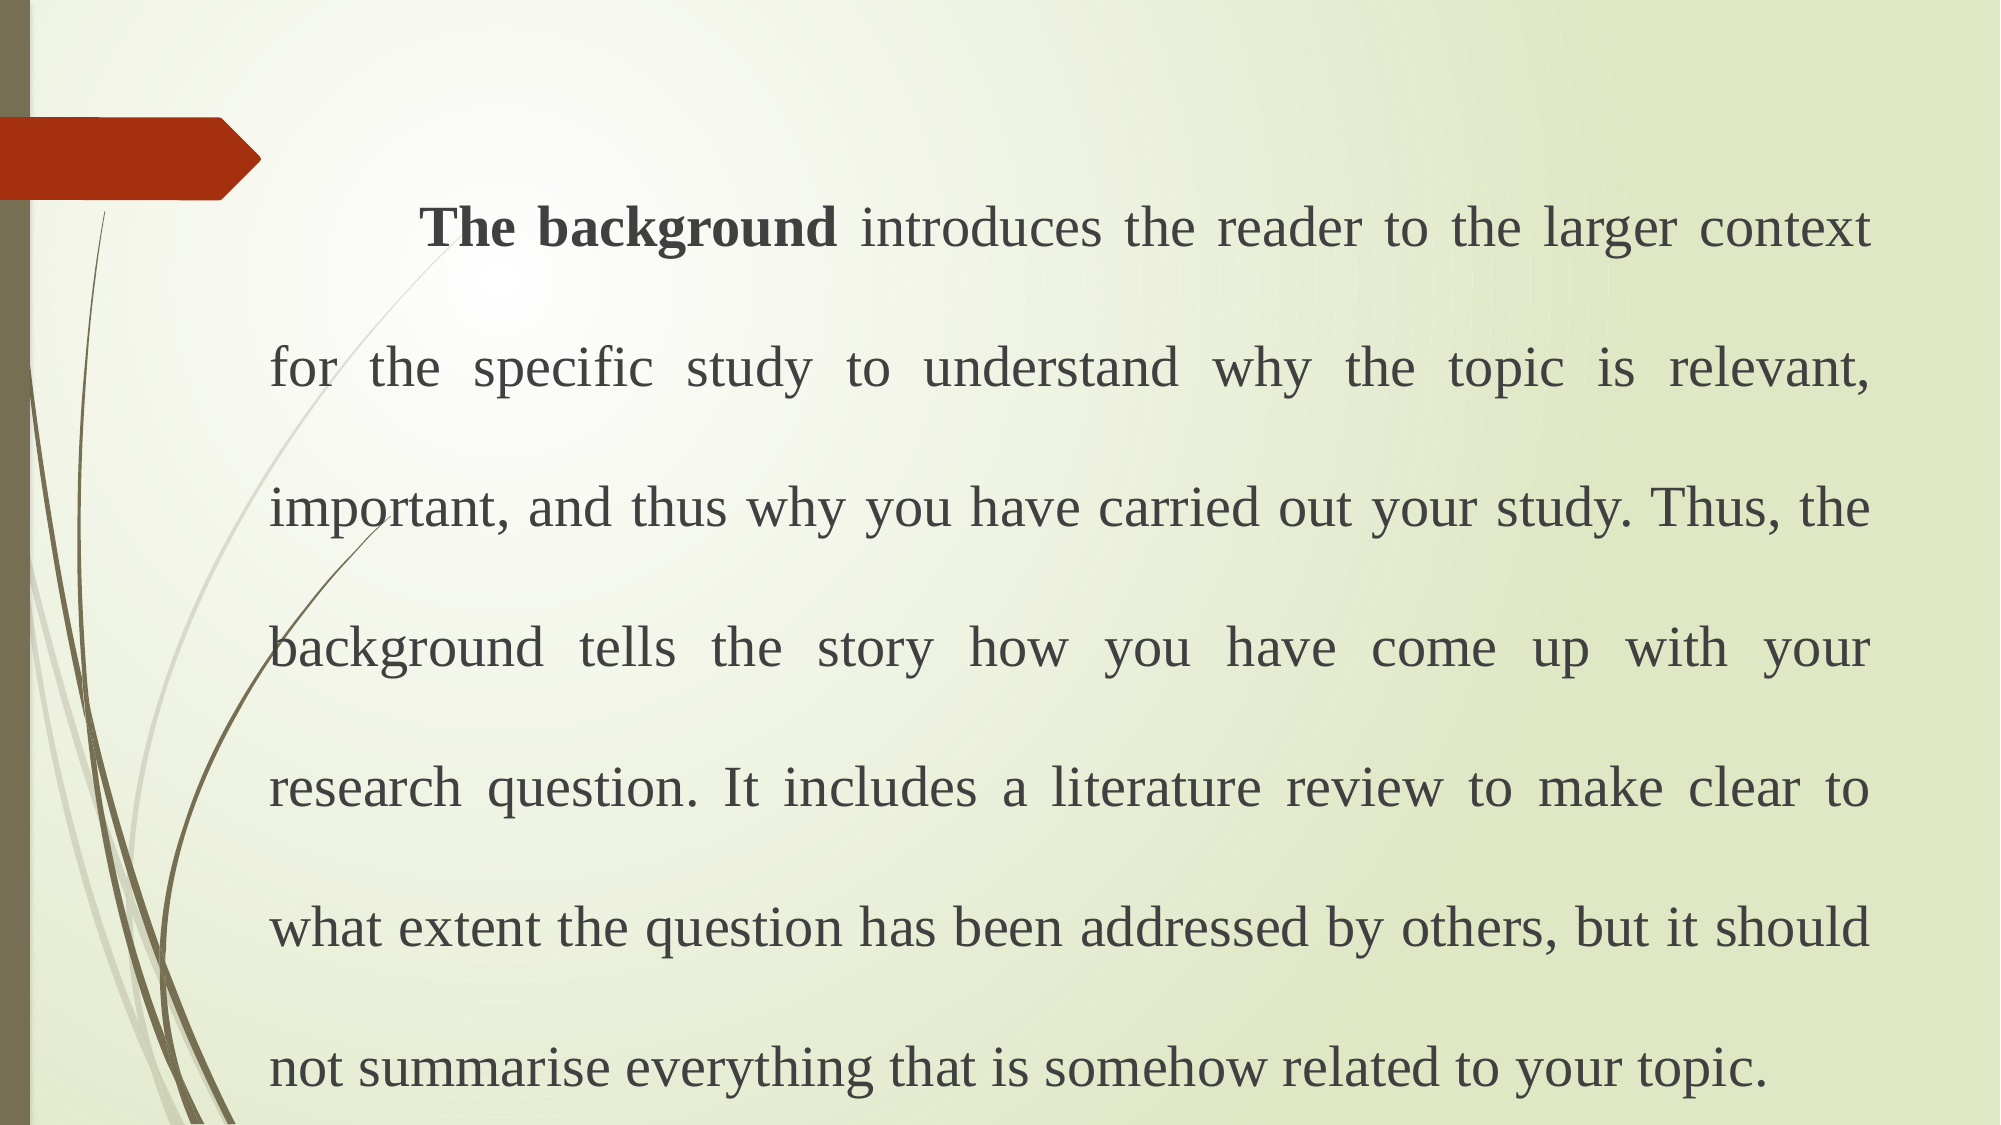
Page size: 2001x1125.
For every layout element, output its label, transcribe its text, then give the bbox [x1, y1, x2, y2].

list The background introduces the reader to the larger context for the specific study to understand why the topic is relevant, important, and thus why you have carried out your study. Thus, the background tells the story how you have come up with your research question. It includes a literature review to make clear to what extent the question has been addressed by others, but it should not summarise everything that is somehow related to your topic. [254, 110, 1888, 970]
